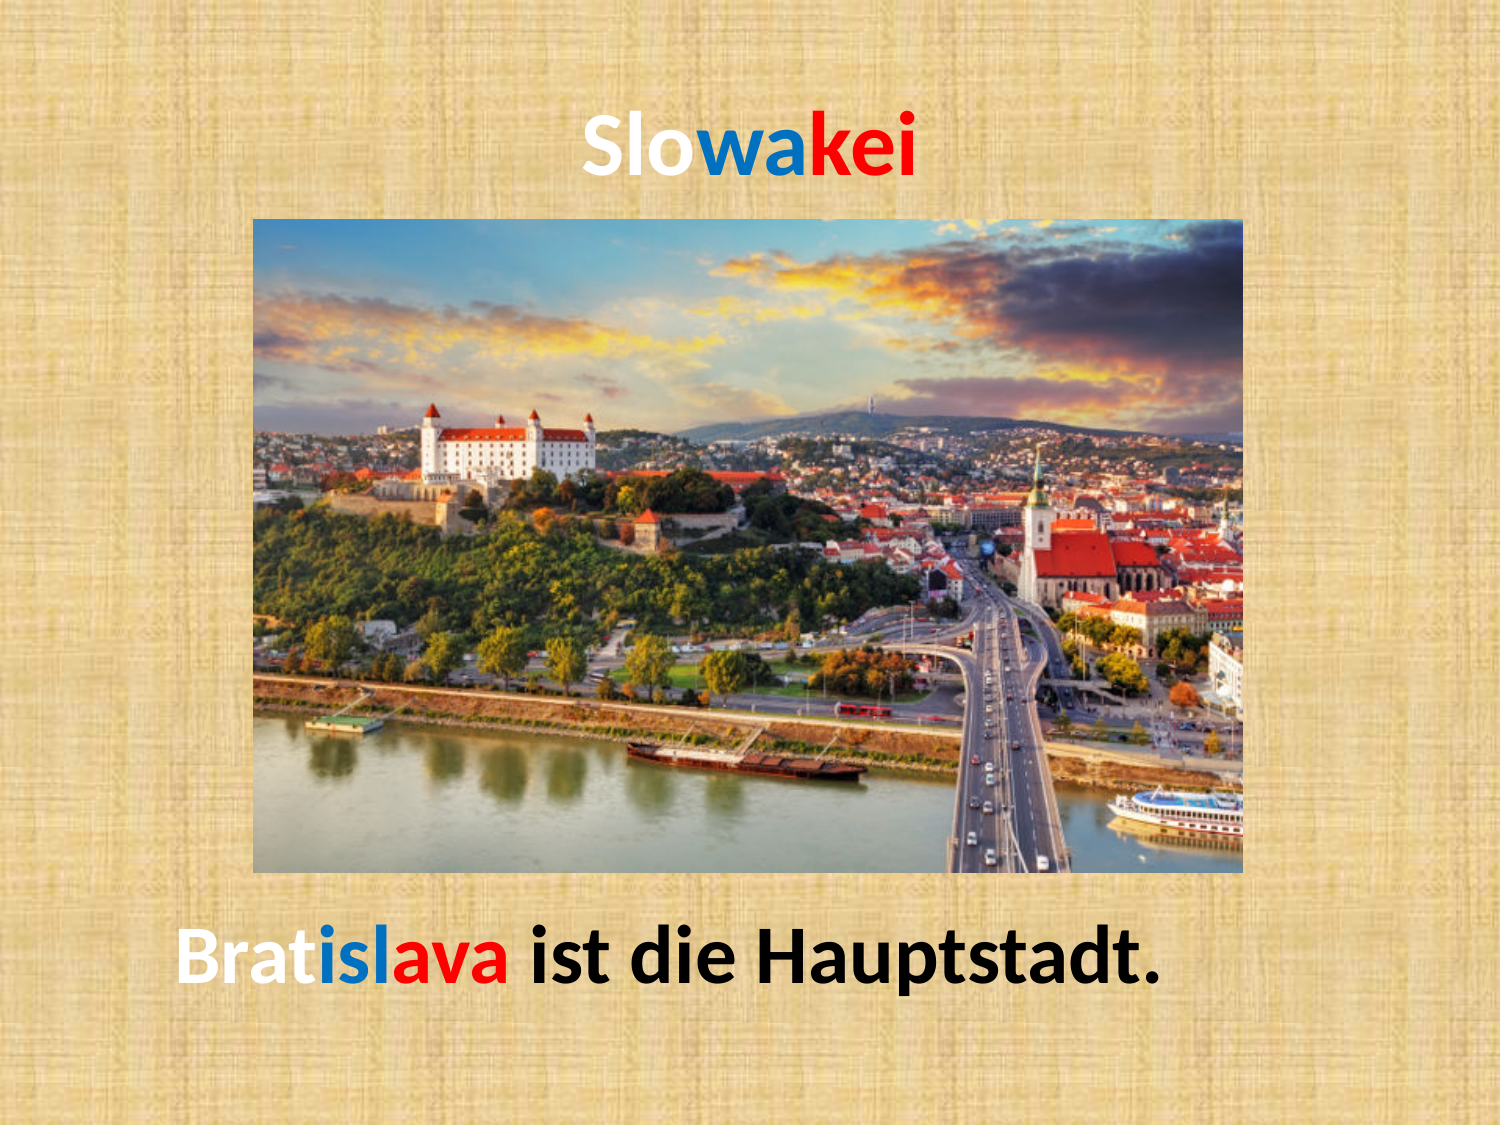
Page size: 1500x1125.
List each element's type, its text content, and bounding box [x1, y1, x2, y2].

picture [0, 0, 1500, 1125]
title Slowakei [75, 45, 1425, 233]
text_box Bratislava ist die Hauptstadt. [159, 893, 1317, 1008]
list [253, 219, 1244, 874]
